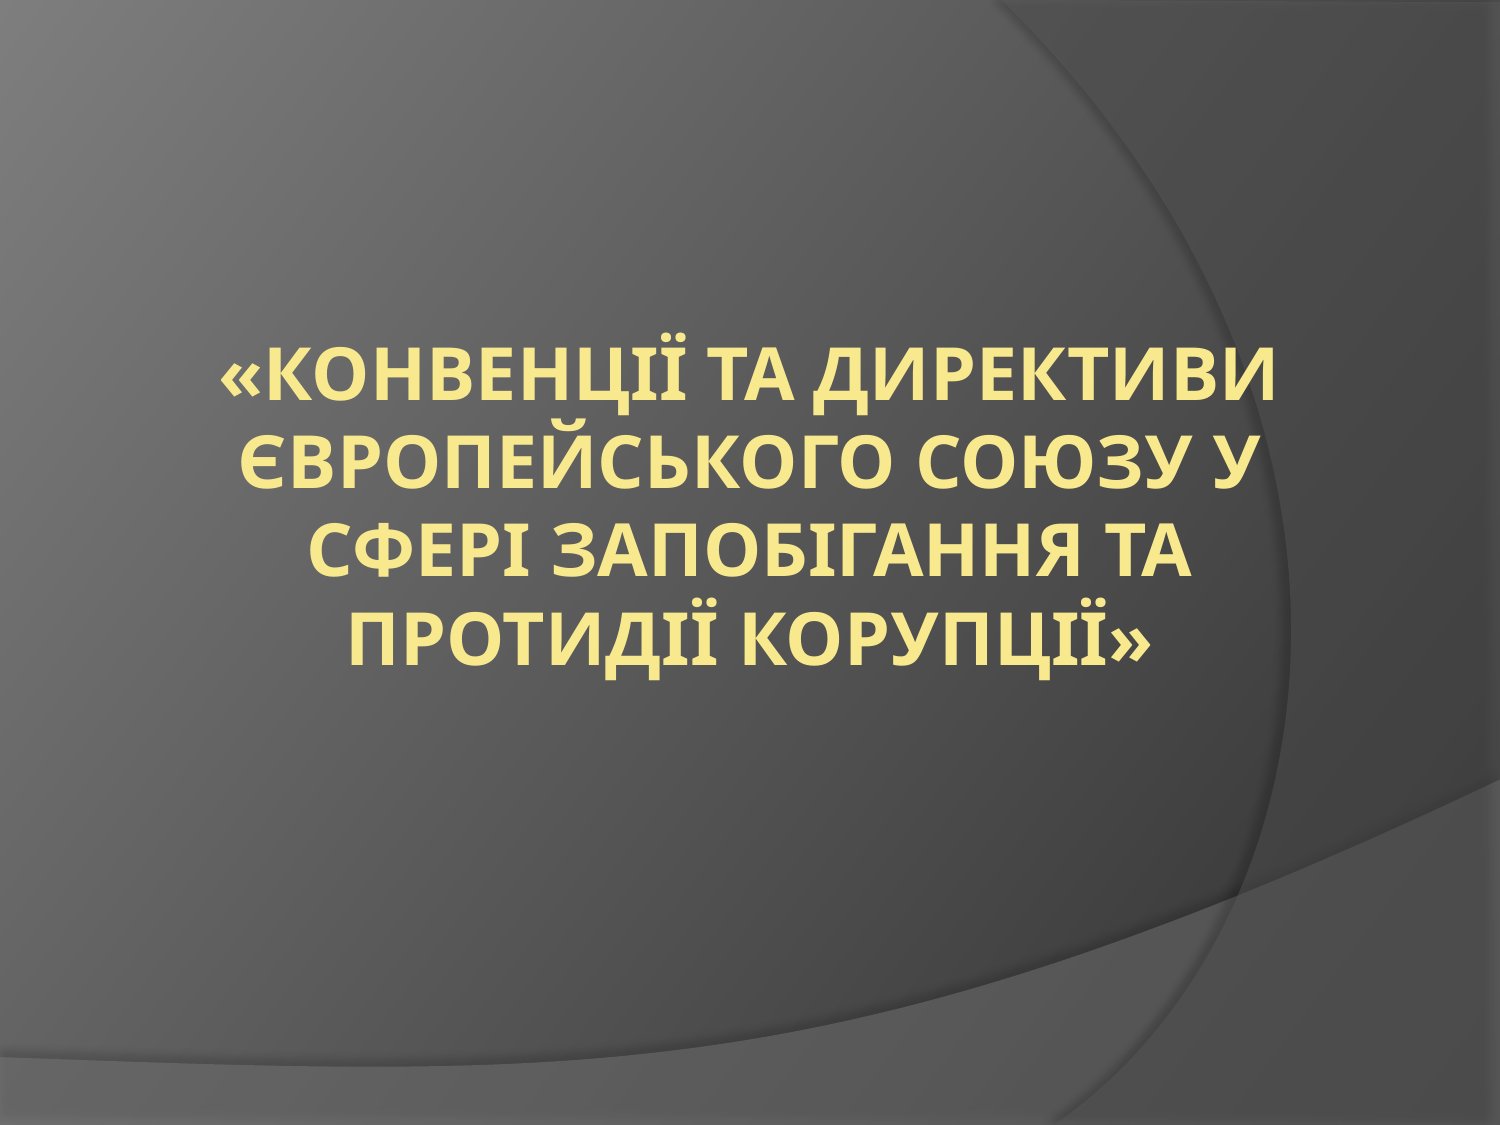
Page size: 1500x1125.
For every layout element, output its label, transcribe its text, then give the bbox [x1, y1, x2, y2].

title «Конвенції та директиви Європейського Союзу у сфері запобігання та протидії корупції» [123, 231, 1376, 776]
